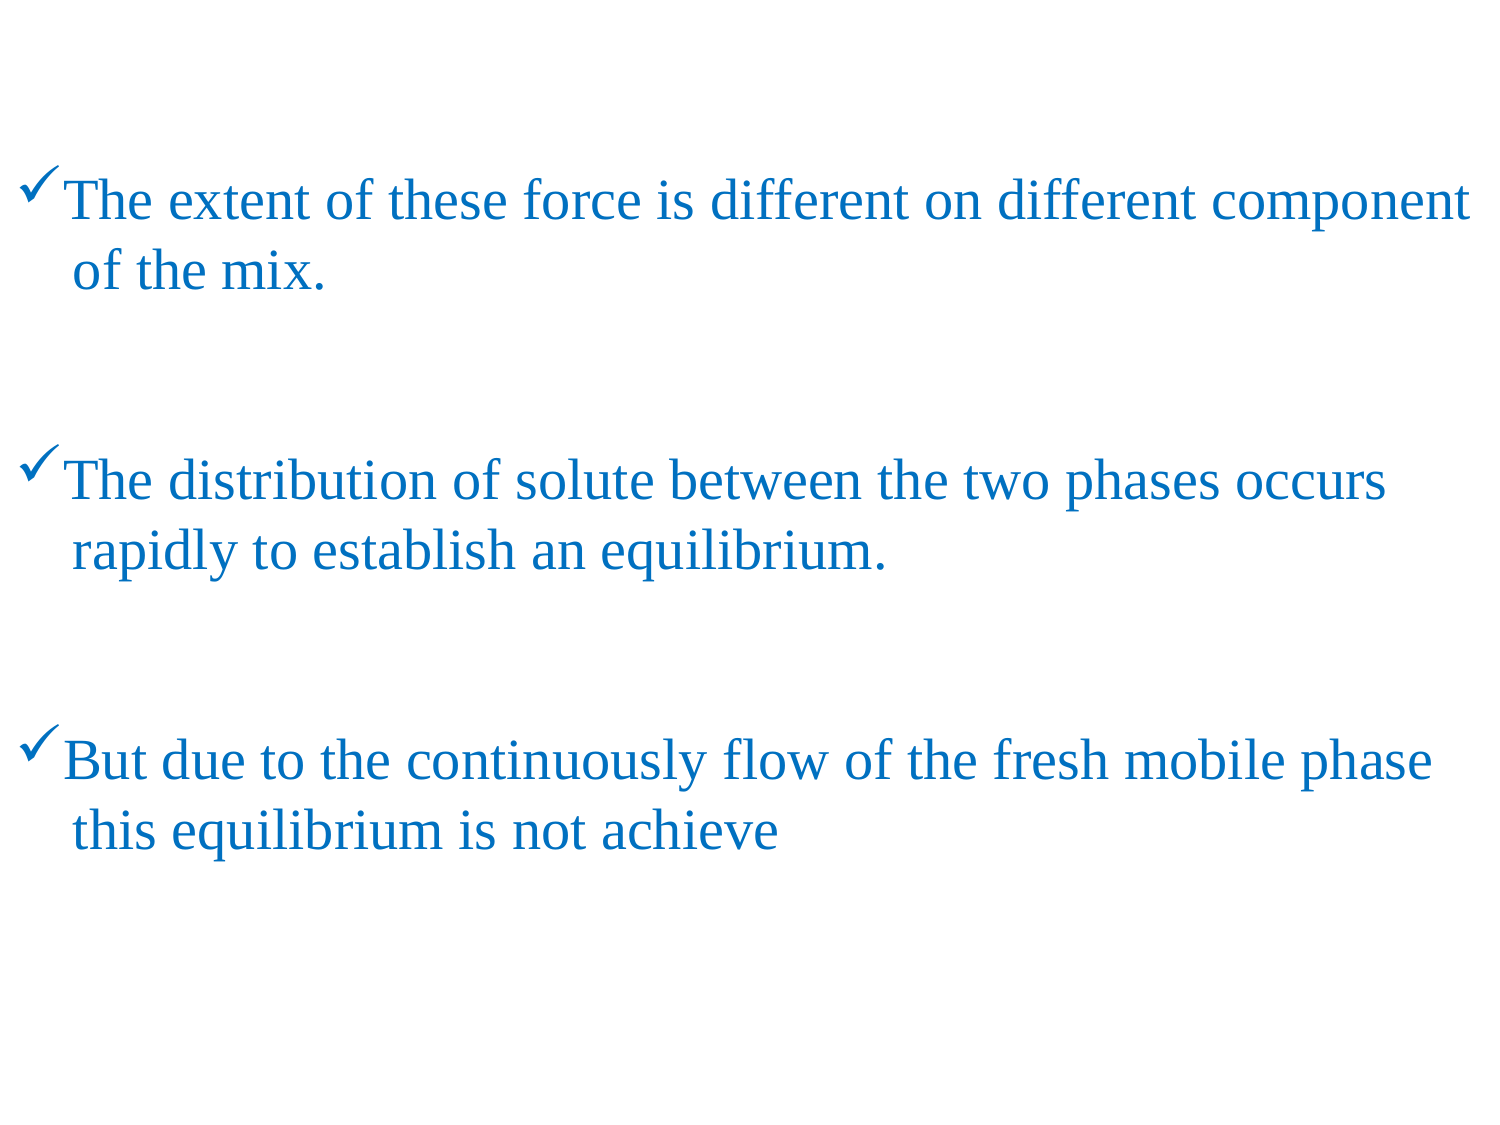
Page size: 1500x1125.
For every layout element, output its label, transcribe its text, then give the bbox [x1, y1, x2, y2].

text_box The extent of these force is different on different component of the mix. The distribution of solute between the two phases occurs rapidly to establish an equilibrium. But due to the continuously flow of the fresh mobile phase this equilibrium is not achieve [0, 153, 1500, 869]
